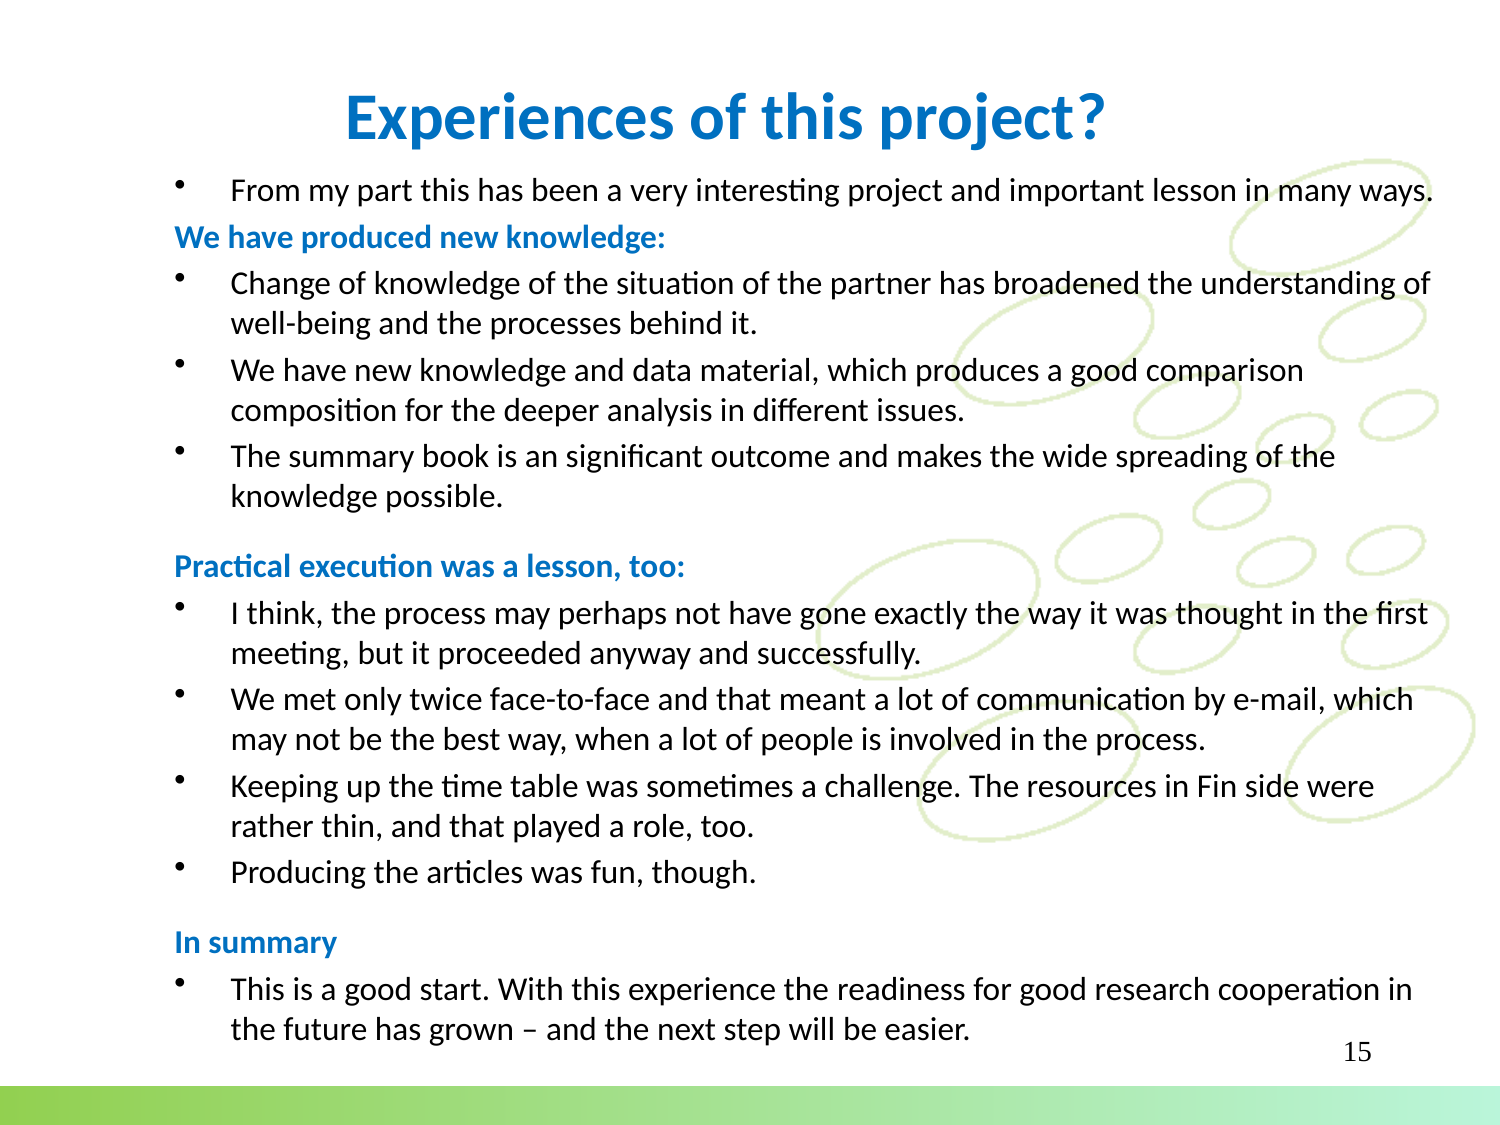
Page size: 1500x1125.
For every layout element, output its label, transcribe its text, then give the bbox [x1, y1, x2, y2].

text_box [0, 1084, 1500, 1125]
slide_number 15 [1074, 1024, 1388, 1084]
title Experiences of this project? [88, 64, 1364, 161]
list From my part this has been a very interesting project and important lesson in many ways. We have produced new knowledge: Change of knowledge of the situation of the partner has broadened the understanding of well-being and the processes behind it. We have new knowledge and data material, which produces a good comparison composition for the deeper analysis in different issues. The summary book is an significant outcome and makes the wide spreading of the knowledge possible. Practical execution was a lesson, too: I think, the process may perhaps not have gone exactly the way it was thought in the first meeting, but it proceeded anyway and successfully. We met only twice face-to-face and that meant a lot of communication by e-mail, which may not be the best way, when a lot of people is involved in the process. Keeping up the time table was sometimes a challenge. The resources in Fin side were rather thin, and that played a role, too. Producing the articles was fun, though. In summary This is a good start. With this experience the readiness for good research cooperation in the future has grown – and the next step will be easier. [159, 160, 1471, 1048]
picture [809, 112, 1488, 1001]
